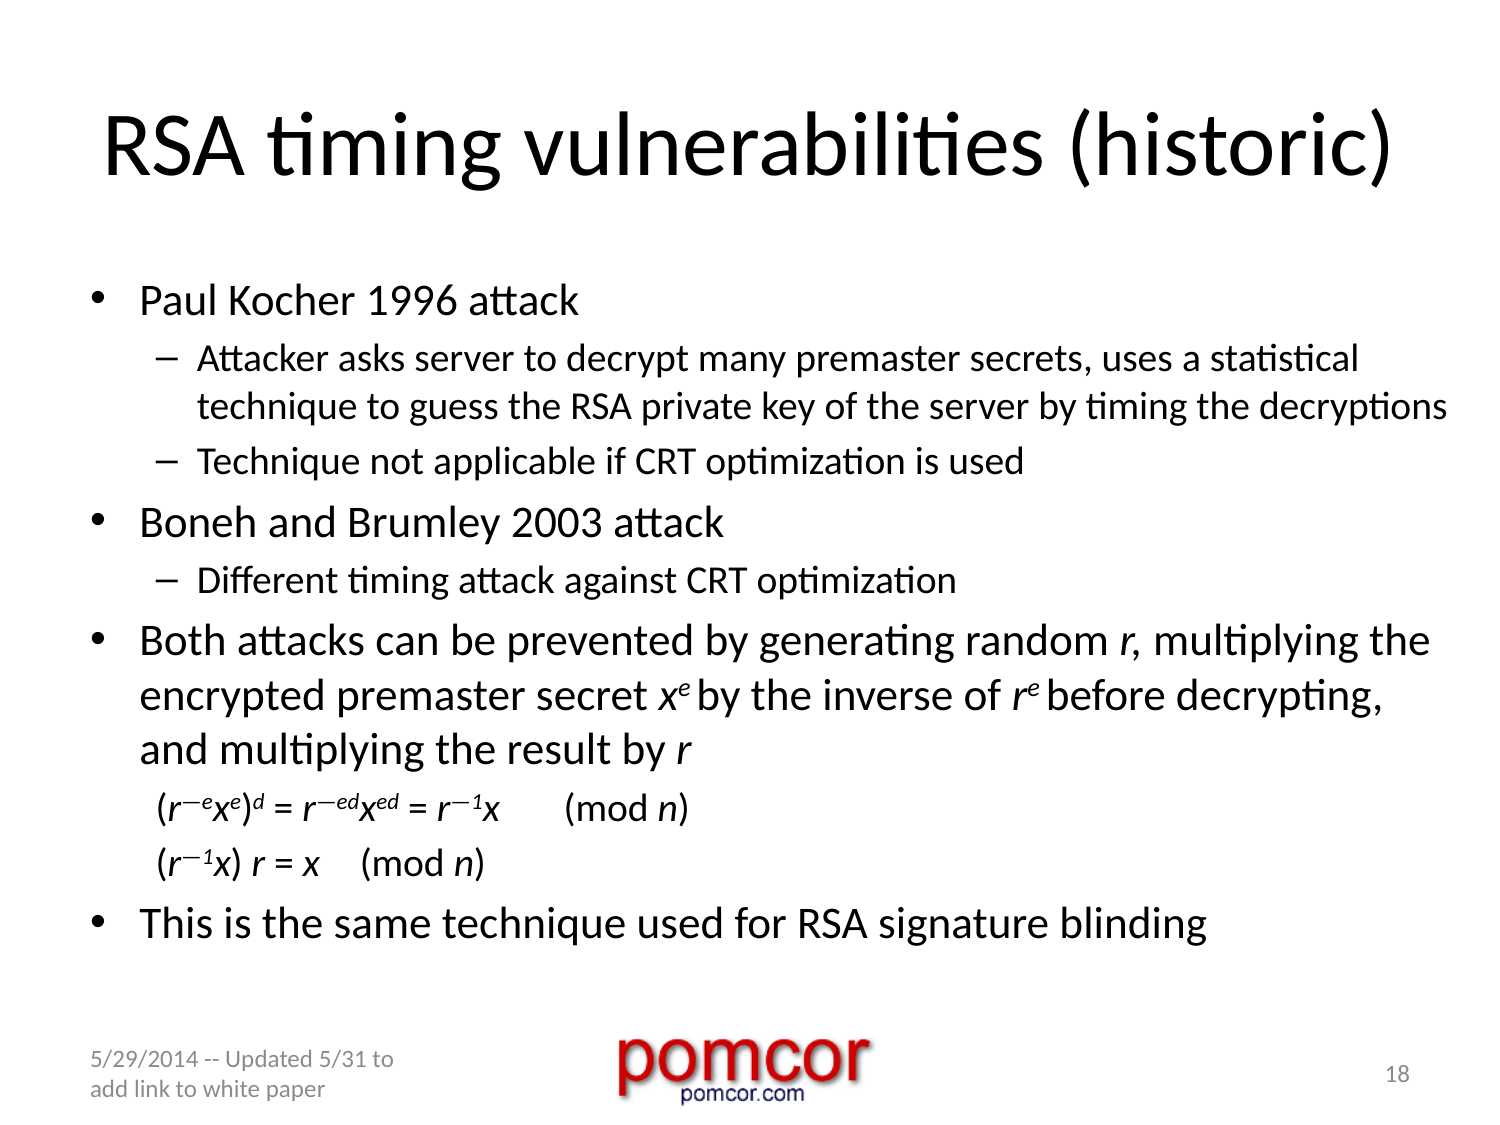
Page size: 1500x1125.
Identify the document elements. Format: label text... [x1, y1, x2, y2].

title RSA timing vulnerabilities (historic) [75, 45, 1425, 233]
list Paul Kocher 1996 attack Attacker asks server to decrypt many premaster secrets, uses a statistical technique to guess the RSA private key of the server by timing the decryptions Technique not applicable if CRT optimization is used Boneh and Brumley 2003 attack Different timing attack against CRT optimization Both attacks can be prevented by generating random r, multiplying the encrypted premaster secret xe by the inverse of re before decrypting, and multiplying the result by r (r—exe)d = r—edxed = r—1x (mod n) (r—1x) r = x (mod n) This is the same technique used for RSA signature blinding [75, 262, 1470, 1005]
picture [590, 1033, 896, 1110]
slide_number 18 [1074, 1042, 1425, 1103]
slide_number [75, 1042, 425, 1103]
